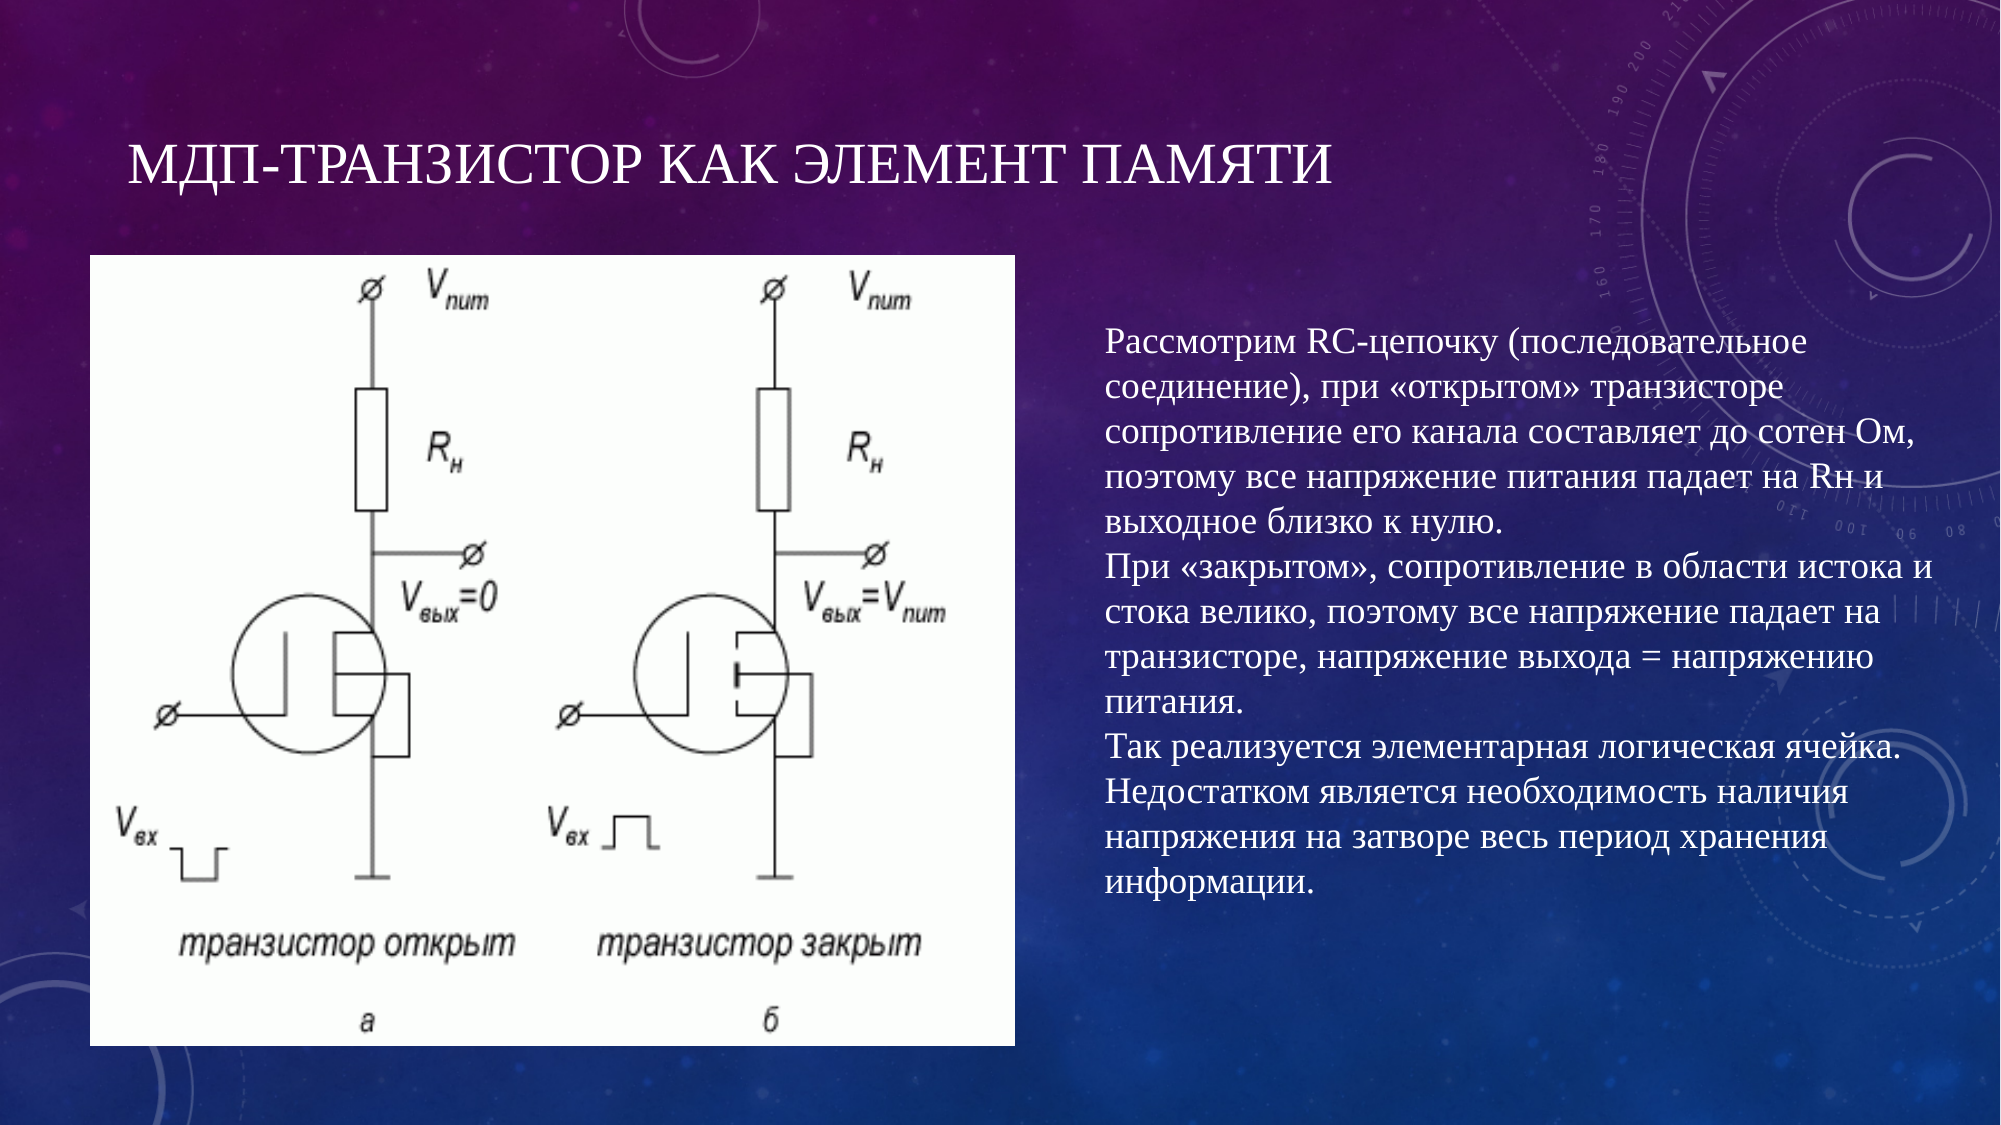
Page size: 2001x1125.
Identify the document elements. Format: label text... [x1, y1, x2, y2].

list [90, 255, 1015, 1047]
title Мдп-транзистор как элемент памяти [112, 99, 1558, 222]
picture [0, 0, 2001, 1125]
text_box Рассмотрим RC-цепочку (последовательное соединение), при «открытом» транзисторе сопротивление его канала составляет до сотен Ом, поэтому все напряжение питания падает на Rн и выходное близко к нулю. При «закрытом», сопротивление в области истока и стока велико, поэтому все напряжение падает на транзисторе, напряжение выхода = напряжению питания. Так реализуется элементарная логическая ячейка. Недостатком является необходимость наличия напряжения на затворе весь период хранения информации. [1089, 308, 1955, 909]
